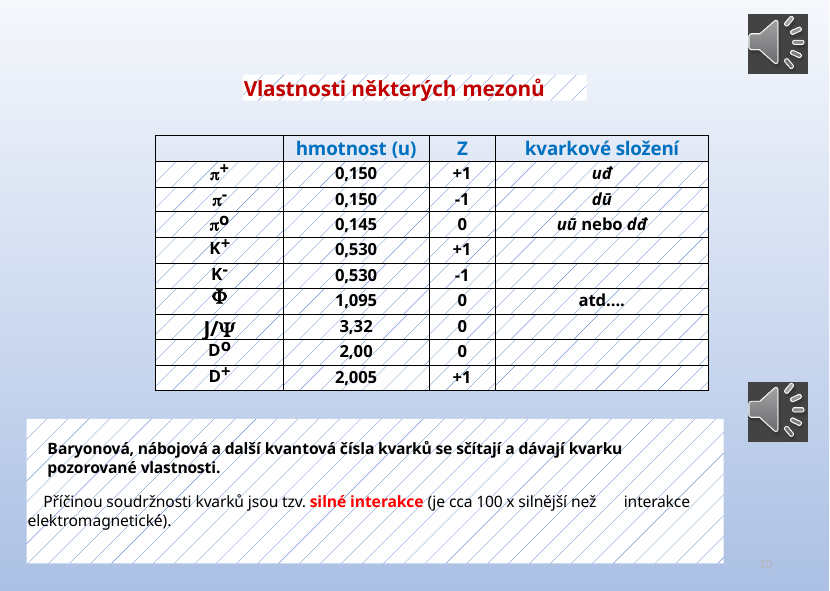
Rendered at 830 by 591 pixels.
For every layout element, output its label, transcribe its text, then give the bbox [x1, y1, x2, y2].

table_cell -1 [430, 188, 495, 211]
table_cell [496, 366, 708, 390]
table_cell -1 [430, 264, 495, 288]
table_cell 0 [430, 340, 495, 365]
slide_number 10 [585, 547, 773, 579]
text_box Vlastnosti některých mezonů [242, 74, 587, 101]
table_cell [496, 315, 708, 339]
table_cell +1 [430, 162, 495, 187]
table_cell 0,150 [284, 162, 429, 187]
text_box Baryonová, nábojová a další kvantová čísla kvarků se sčítají a dávají kvarku pozorované vlastnosti. Příčinou soudržnosti kvarků jsou tzv. silné interakce (je cca 100 x silnější než interakce elektromagnetické). [26, 418, 724, 564]
table_cell +1 [430, 238, 495, 263]
table_cell 1,095 [284, 289, 429, 314]
table_cell + [156, 162, 283, 187]
table_cell 0 [430, 289, 495, 314]
table_cell 0,530 [284, 264, 429, 288]
table_cell 0,150 [284, 188, 429, 211]
table_cell - [156, 188, 283, 211]
table_cell  [156, 289, 283, 314]
table_cell 2,00 [284, 340, 429, 365]
table_cell Do [156, 340, 283, 365]
table_cell D+ [156, 366, 283, 390]
table_cell J/ [156, 315, 283, 339]
table_header Z [430, 136, 495, 161]
table_cell uū nebo dđ [496, 212, 708, 237]
table_header [156, 136, 283, 161]
table_cell 0,530 [284, 238, 429, 263]
table_cell 0 [430, 315, 495, 339]
table_cell K+ [156, 238, 283, 263]
table_cell 0 [430, 212, 495, 237]
table_cell 2,005 [284, 366, 429, 390]
table_cell uđ [496, 162, 708, 187]
table_cell +1 [430, 366, 495, 390]
table_header hmotnost (u) [284, 136, 429, 161]
table_cell [496, 340, 708, 365]
table_header kvarkové složení [496, 136, 708, 161]
table_cell o [156, 212, 283, 237]
table_cell 3,32 [284, 315, 429, 339]
table_cell dū [496, 188, 708, 211]
table_cell [496, 264, 708, 288]
picture [747, 380, 809, 443]
table_cell K- [156, 264, 283, 288]
table_cell 0,145 [284, 212, 429, 237]
picture [747, 13, 809, 75]
table_cell [496, 238, 708, 263]
table_cell atd…. [496, 289, 708, 314]
